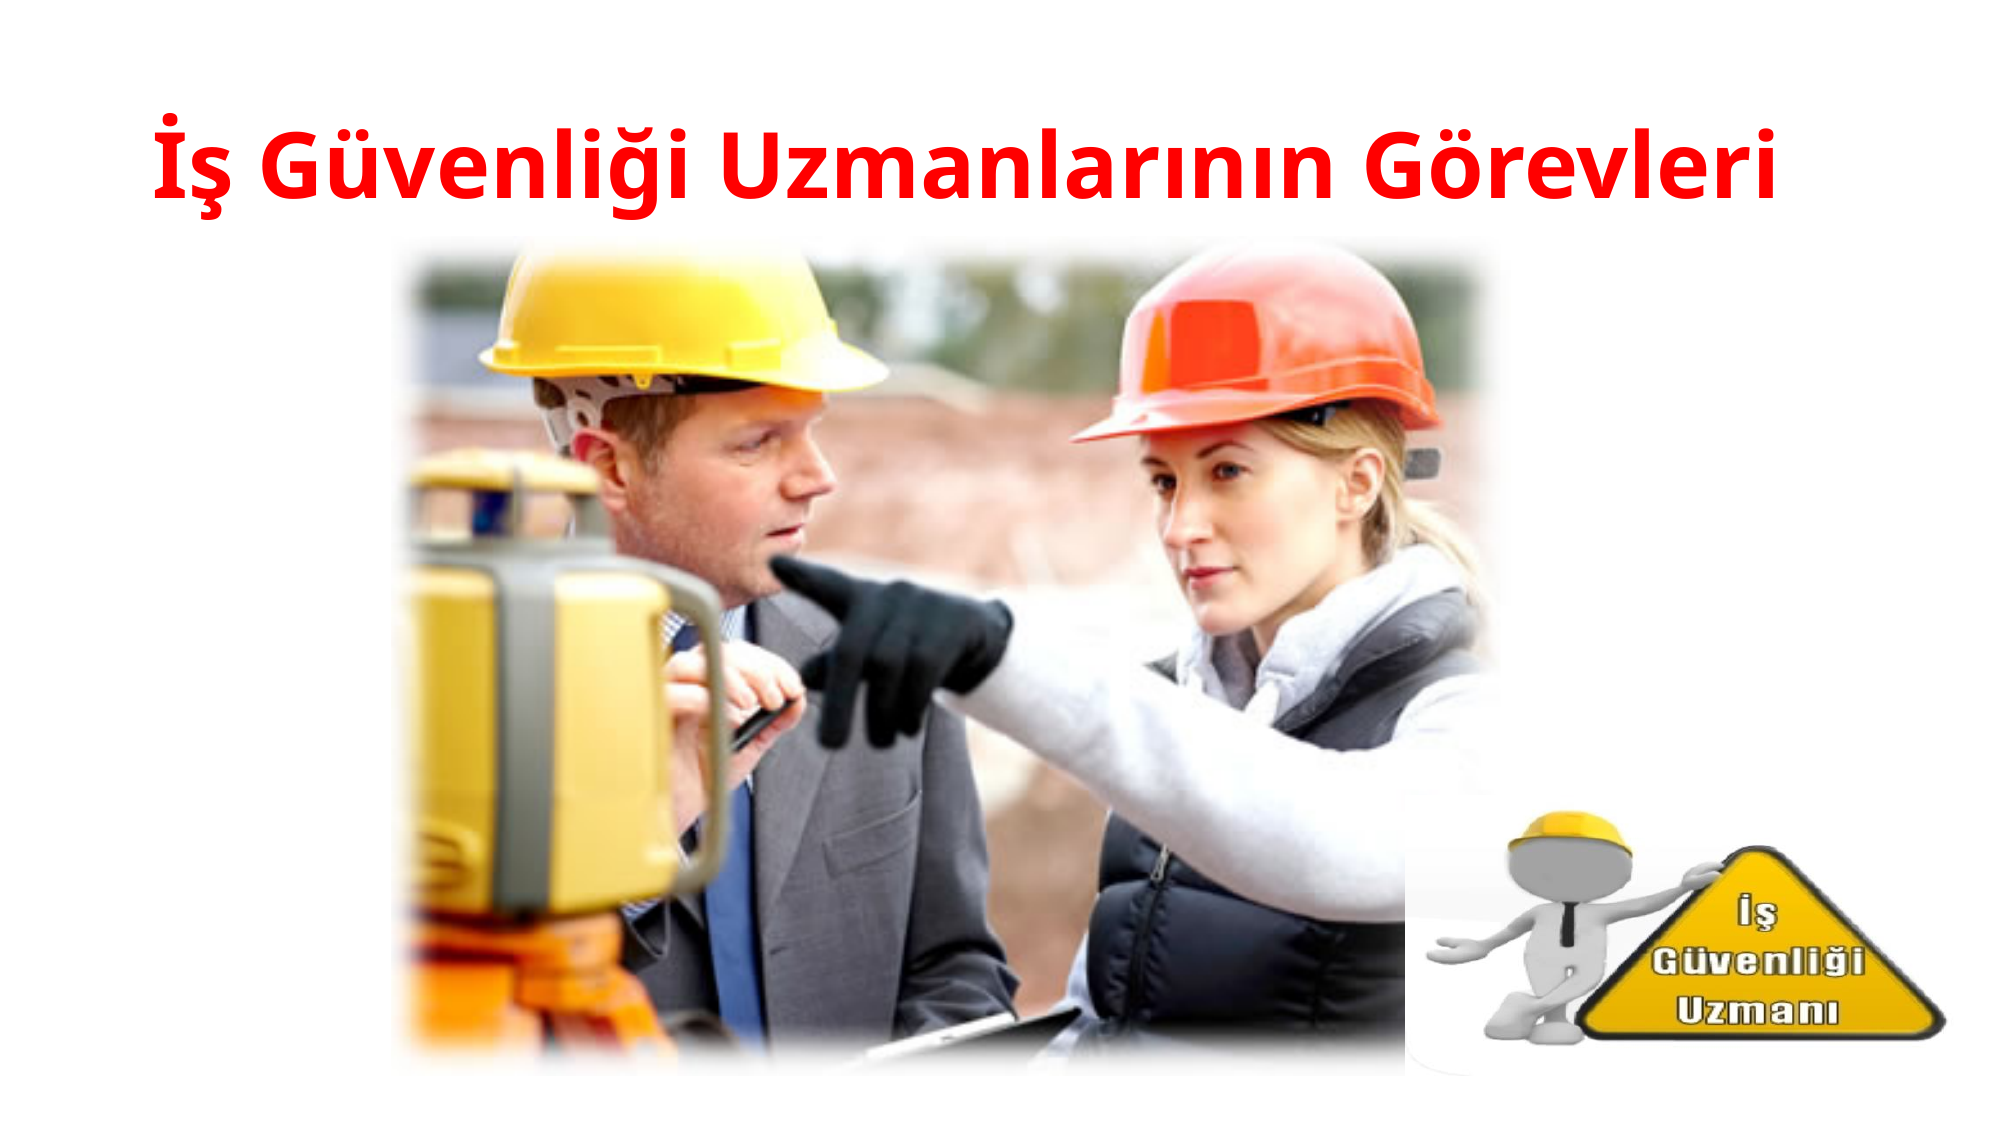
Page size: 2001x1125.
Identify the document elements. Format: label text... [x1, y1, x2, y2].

title İş Güvenliği Uzmanlarının Görevleri [137, 59, 1863, 278]
picture [391, 236, 1968, 1076]
